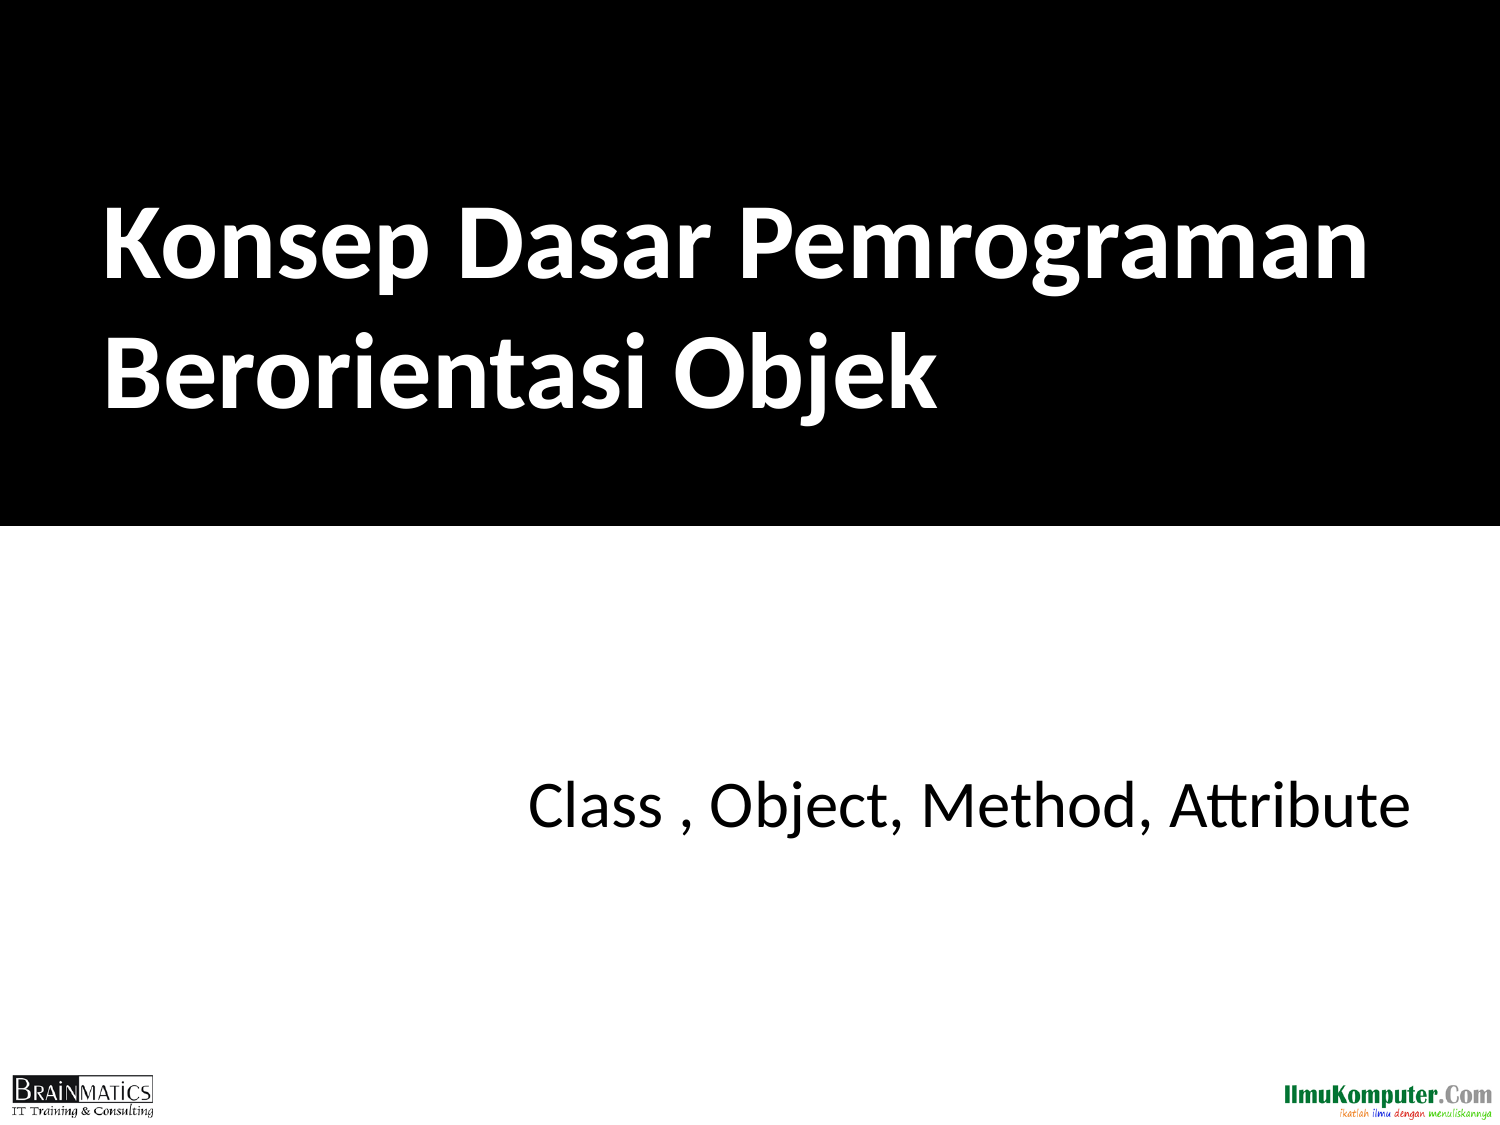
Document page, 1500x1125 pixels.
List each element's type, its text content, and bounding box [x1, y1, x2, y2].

picture [1275, 1080, 1500, 1125]
picture [12, 1075, 153, 1118]
subtitle Class , Object, Method, Attribute [99, 762, 1413, 888]
title Konsep Dasar Pemrograman Berorientasi Objek [87, 87, 1401, 438]
